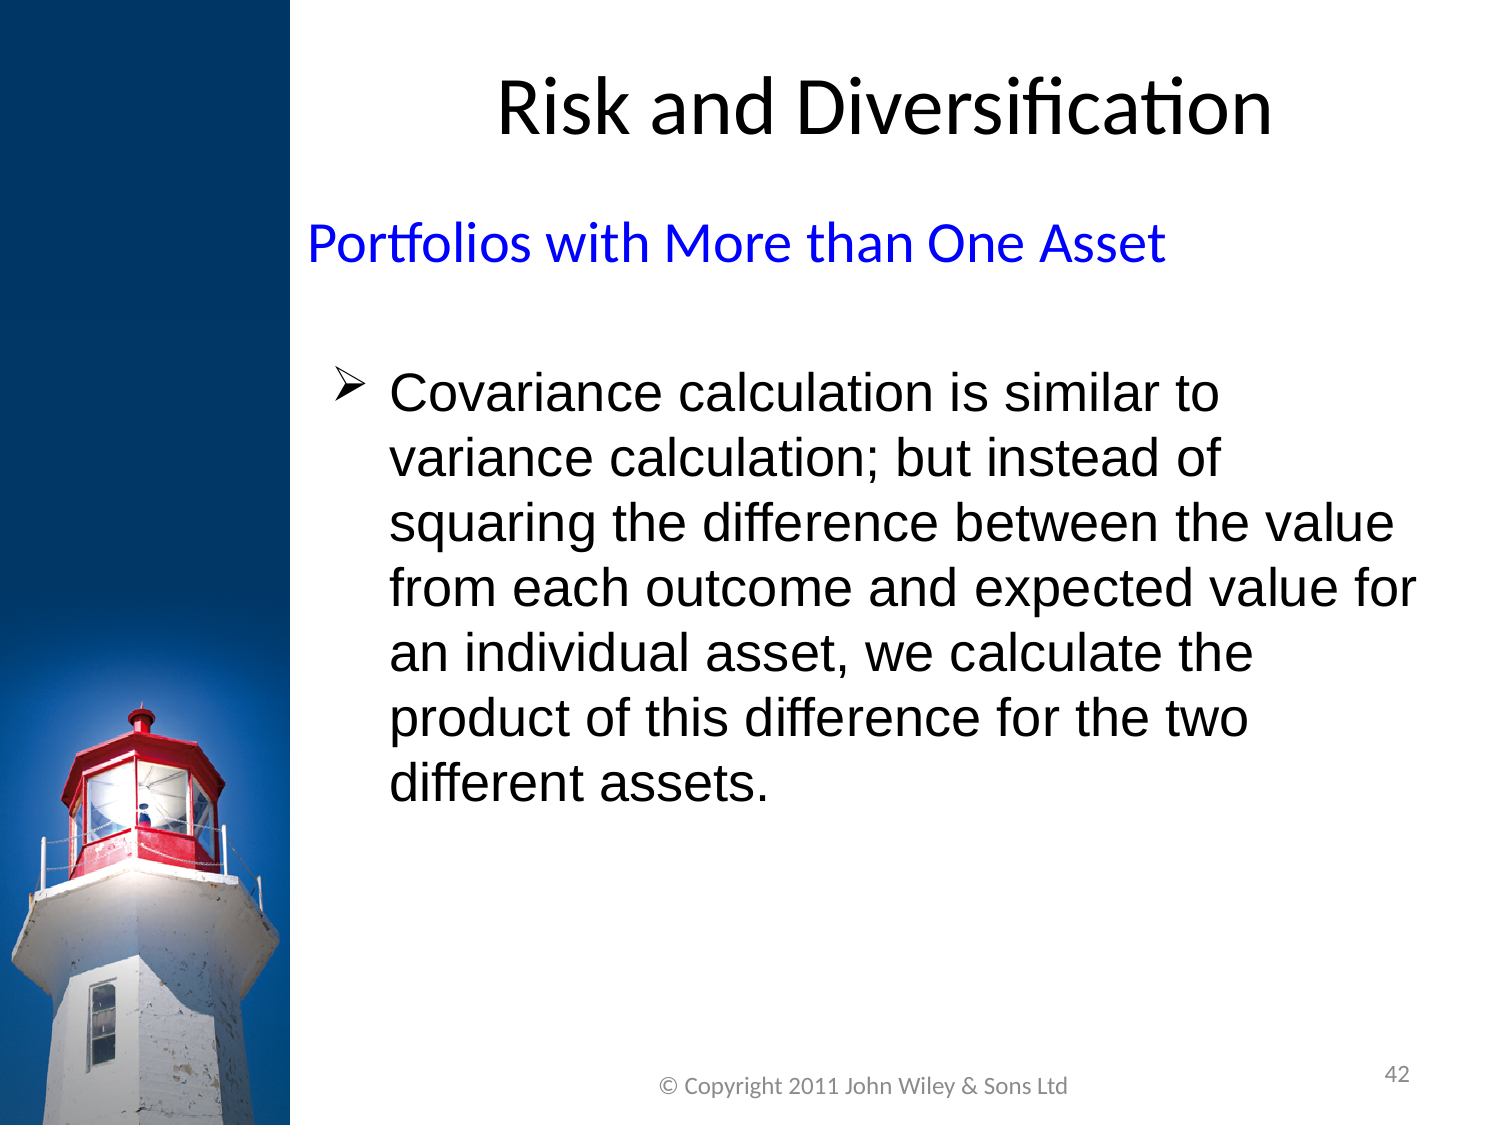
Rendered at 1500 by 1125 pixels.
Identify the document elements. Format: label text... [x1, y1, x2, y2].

picture [0, 1, 290, 1125]
title Risk and Diversification [300, 6, 1471, 195]
slide_number 42 [1074, 1042, 1425, 1103]
text_box Portfolios with More than One Asset [292, 196, 1182, 282]
list Covariance calculation is similar to variance calculation; but instead of squaring the difference between the value from each outcome and expected value for an individual asset, we calculate the product of this difference for the two different assets. [241, 349, 1436, 751]
